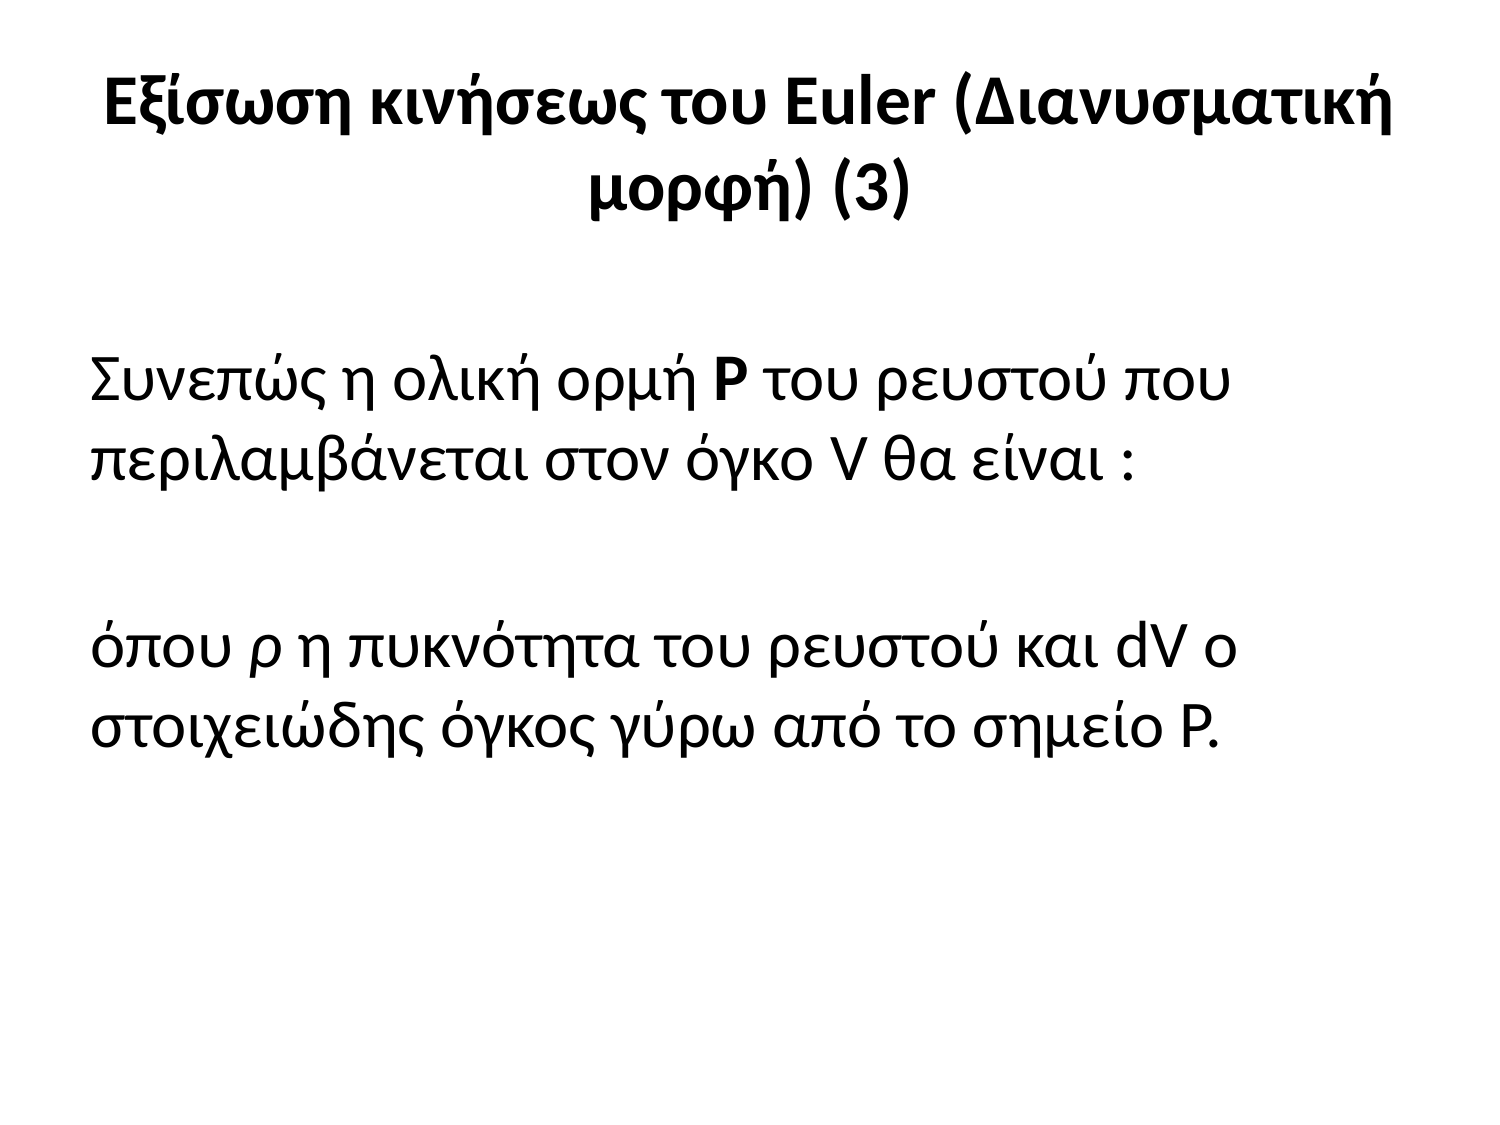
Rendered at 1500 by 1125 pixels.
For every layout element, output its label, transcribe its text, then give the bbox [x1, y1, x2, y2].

title Εξίσωση κινήσεως του Euler (Διανυσματική μορφή) (3) [75, 45, 1425, 233]
